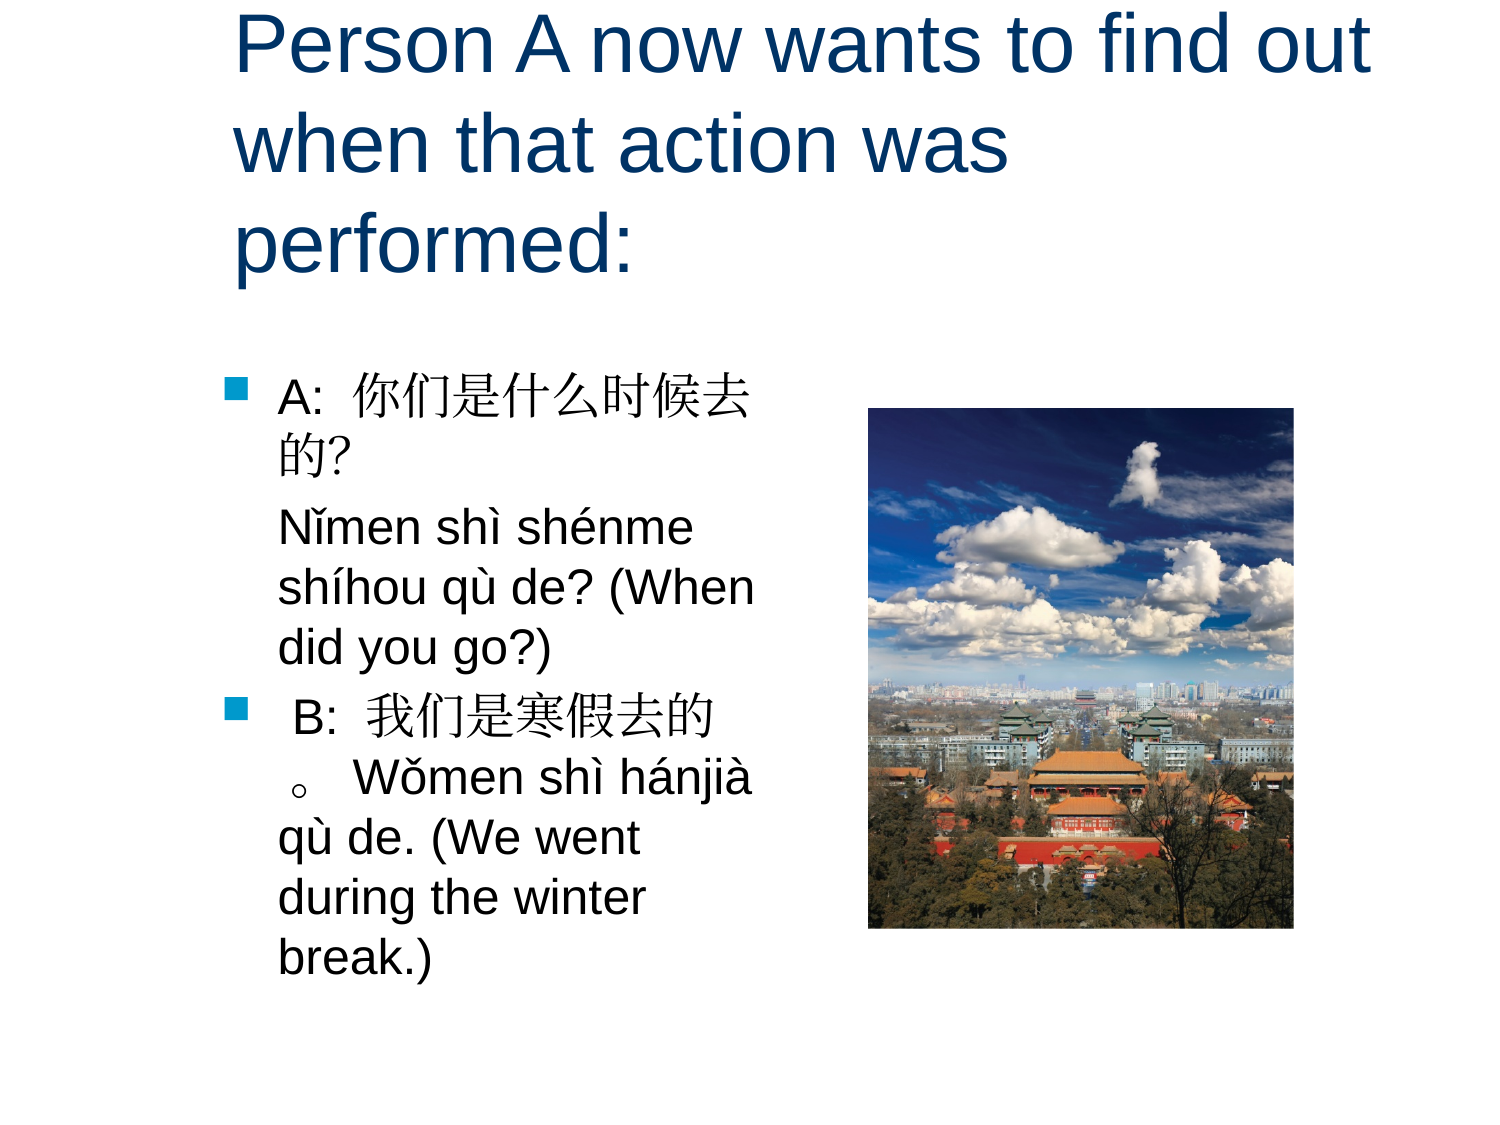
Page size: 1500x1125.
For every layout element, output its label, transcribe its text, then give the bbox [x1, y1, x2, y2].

list A: 你们是什么时候去的？ Nǐmen shì shénme shíhou qù de? (When did you go?) B: 我们是寒假去的 。Wǒmen shì hánjià qù de. (We went during the winter break.) [206, 356, 786, 1006]
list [867, 408, 1294, 929]
title Person A now wants to find out when that action was performed: [218, 44, 1426, 233]
